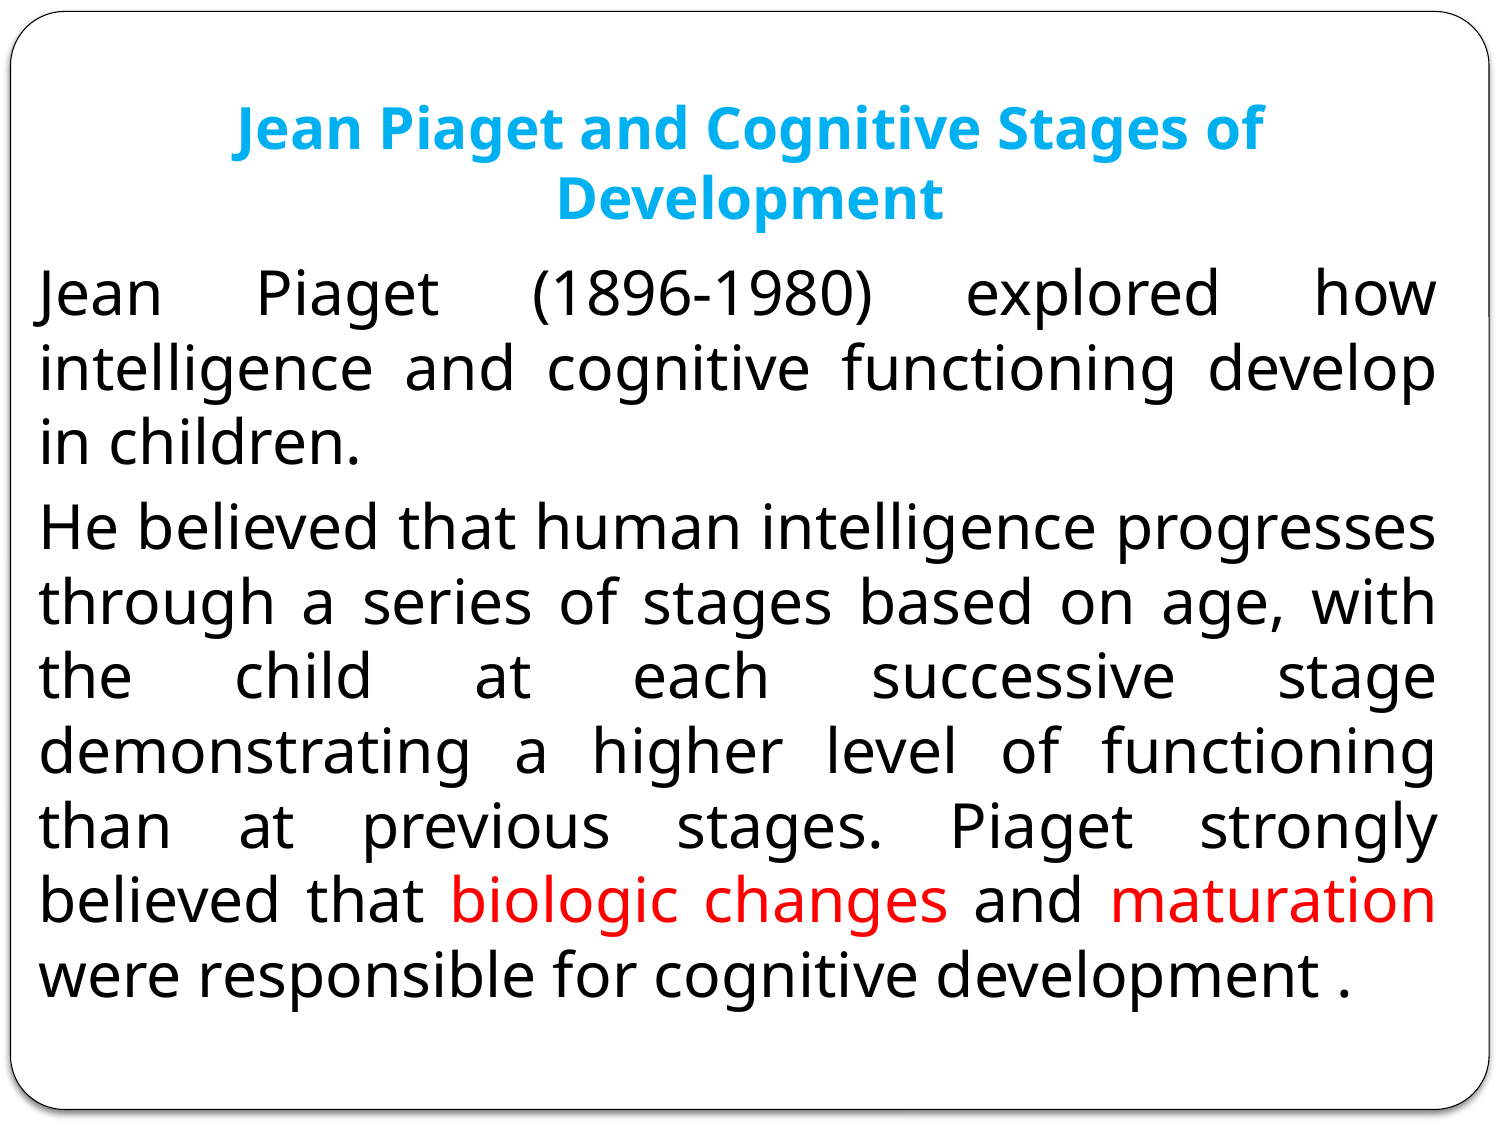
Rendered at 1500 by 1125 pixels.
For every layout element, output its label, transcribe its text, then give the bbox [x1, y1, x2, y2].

list Jean Piaget (1896-1980) explored how intelligence and cognitive functioning develop in children. He believed that human intelligence progresses through a series of stages based on age, with the child at each successive stage demonstrating a higher level of functioning than at previous stages. Piaget strongly believed that biologic changes and maturation were responsible for cognitive development . [23, 246, 1454, 1079]
title Jean Piaget and Cognitive Stages of Development [75, 82, 1425, 246]
